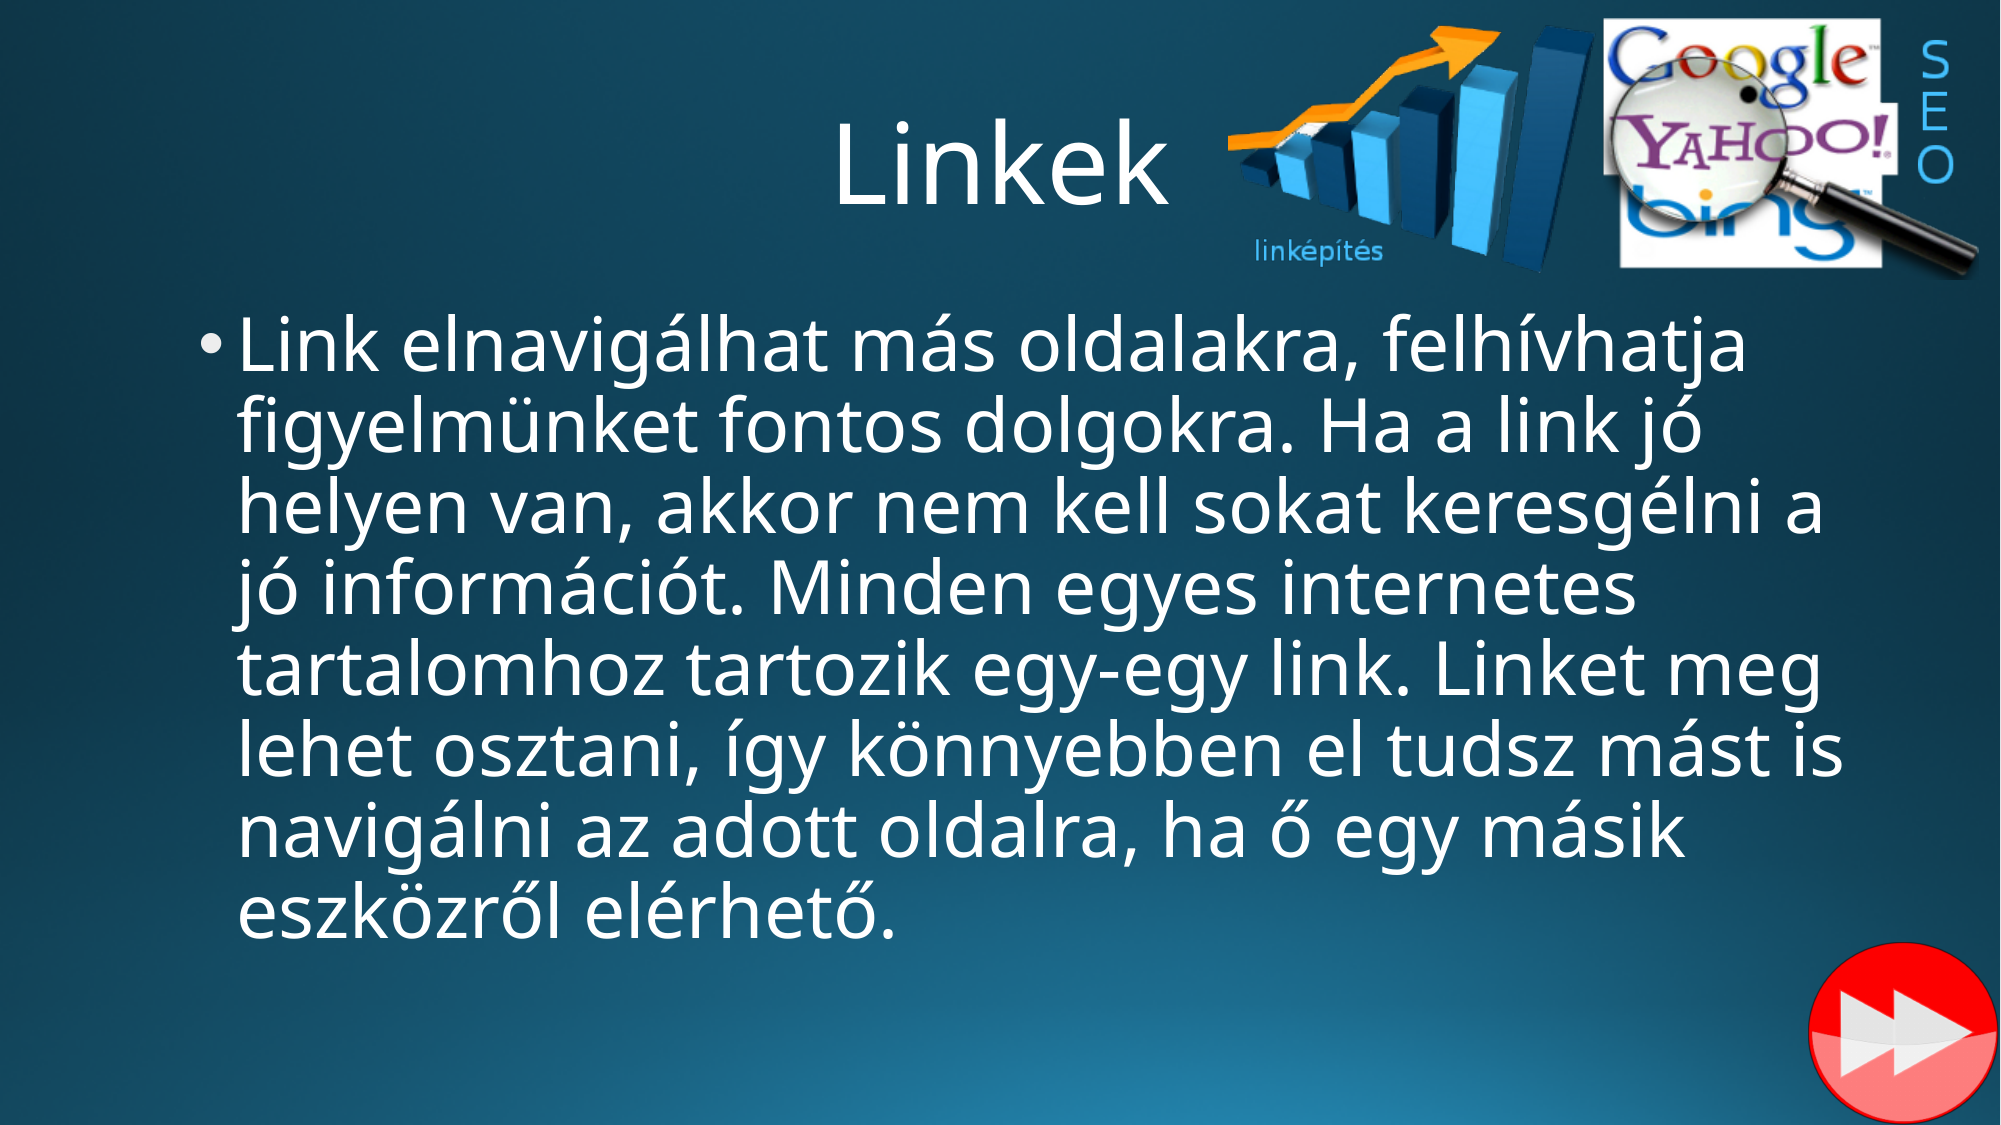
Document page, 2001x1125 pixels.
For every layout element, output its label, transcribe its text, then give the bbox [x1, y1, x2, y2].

title Linkek [137, 59, 1228, 278]
list Link elnavigálhat más oldalakra, felhívhatja figyelmünket fontos dolgokra. Ha a link jó helyen van, akkor nem kell sokat keresgélni a jó információt. Minden egyes internetes tartalomhoz tartozik egy-egy link. Linket meg lehet osztani, így könnyebben el tudsz mást is navigálni az adott oldalra, ha ő egy másik eszközről elérhető. [183, 299, 1863, 1014]
picture [0, 0, 2001, 1125]
